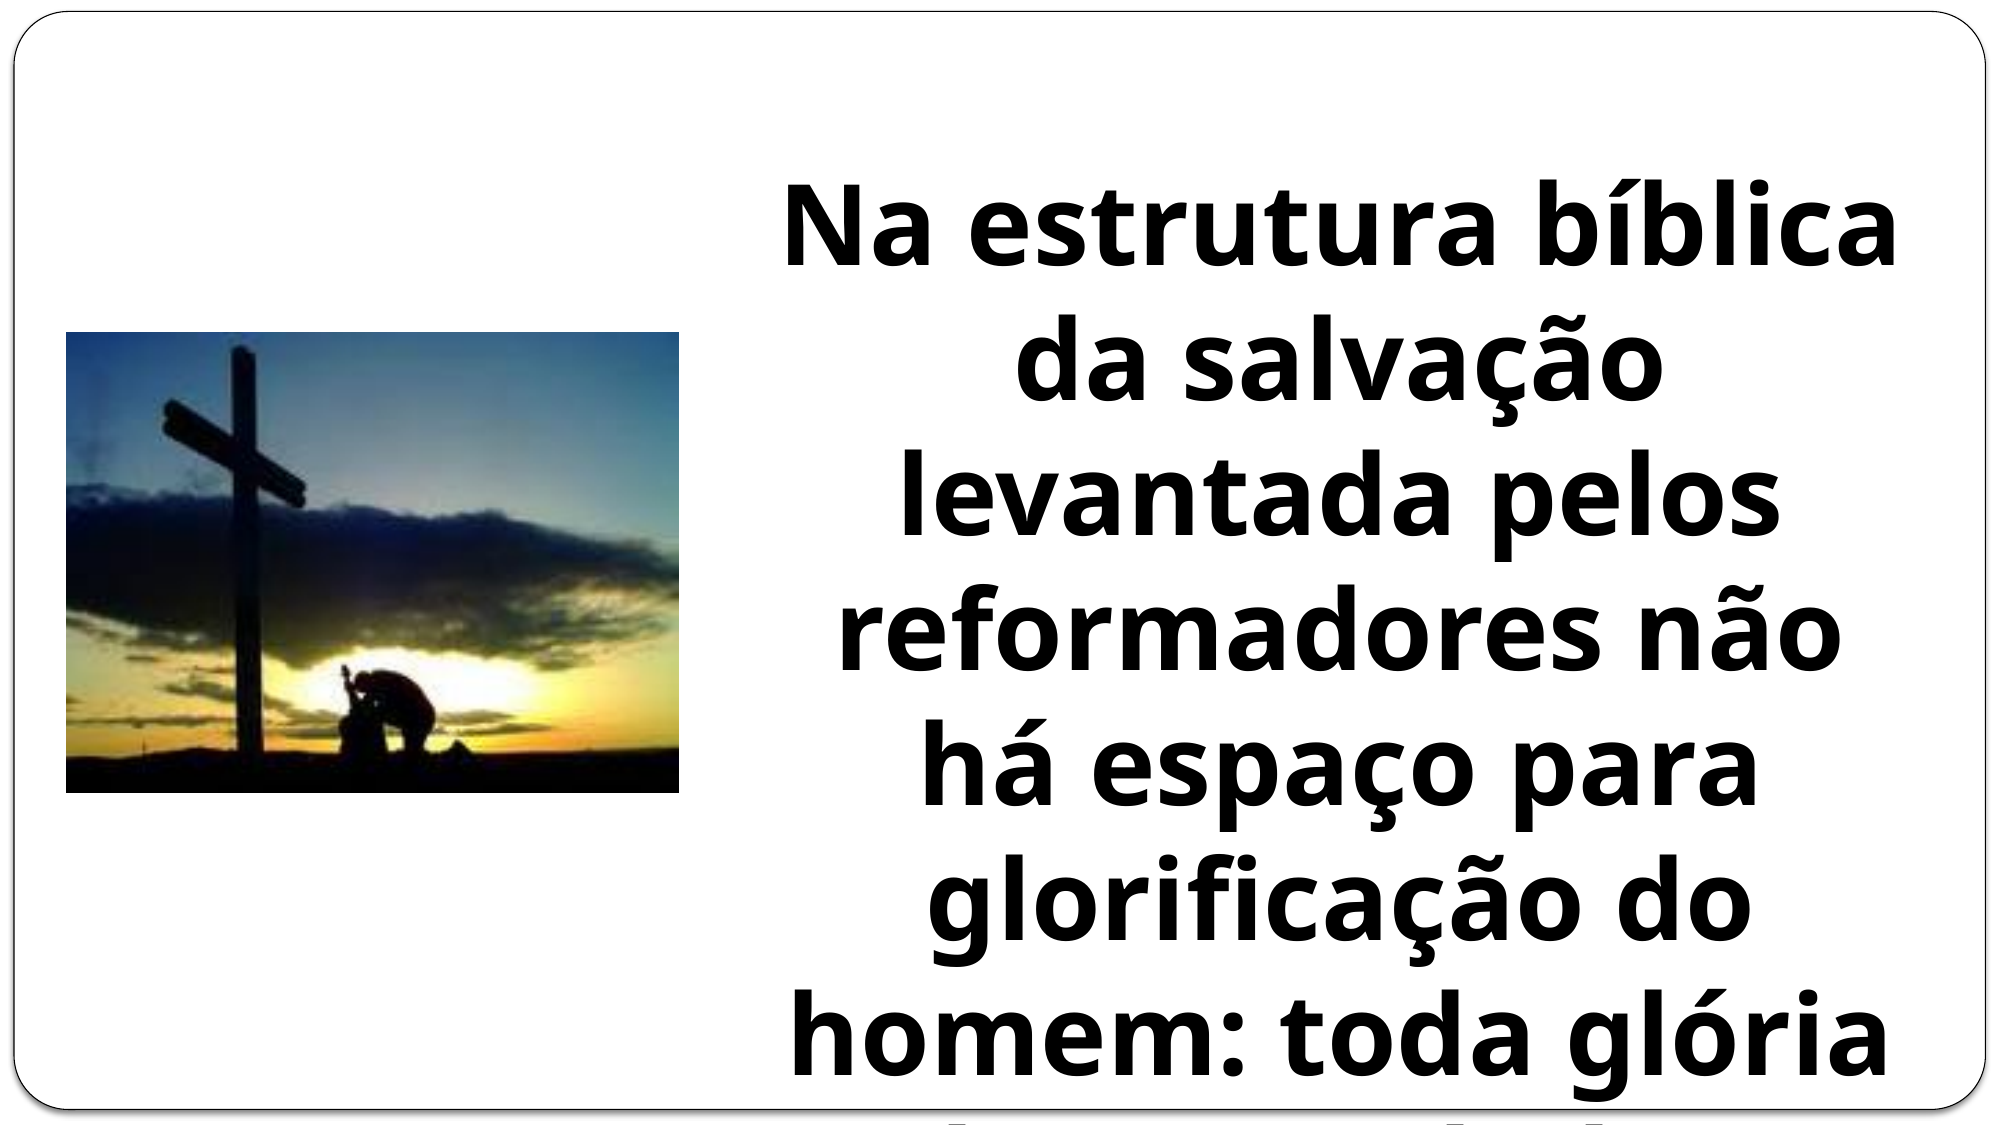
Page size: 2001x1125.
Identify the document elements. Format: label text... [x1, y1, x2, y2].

picture [65, 331, 679, 794]
text_box Na estrutura bíblica da salvação levantada pelos reformadores não há espaço para glorificação do homem: toda glória deve ser dada a Deus. [744, 145, 1938, 1125]
